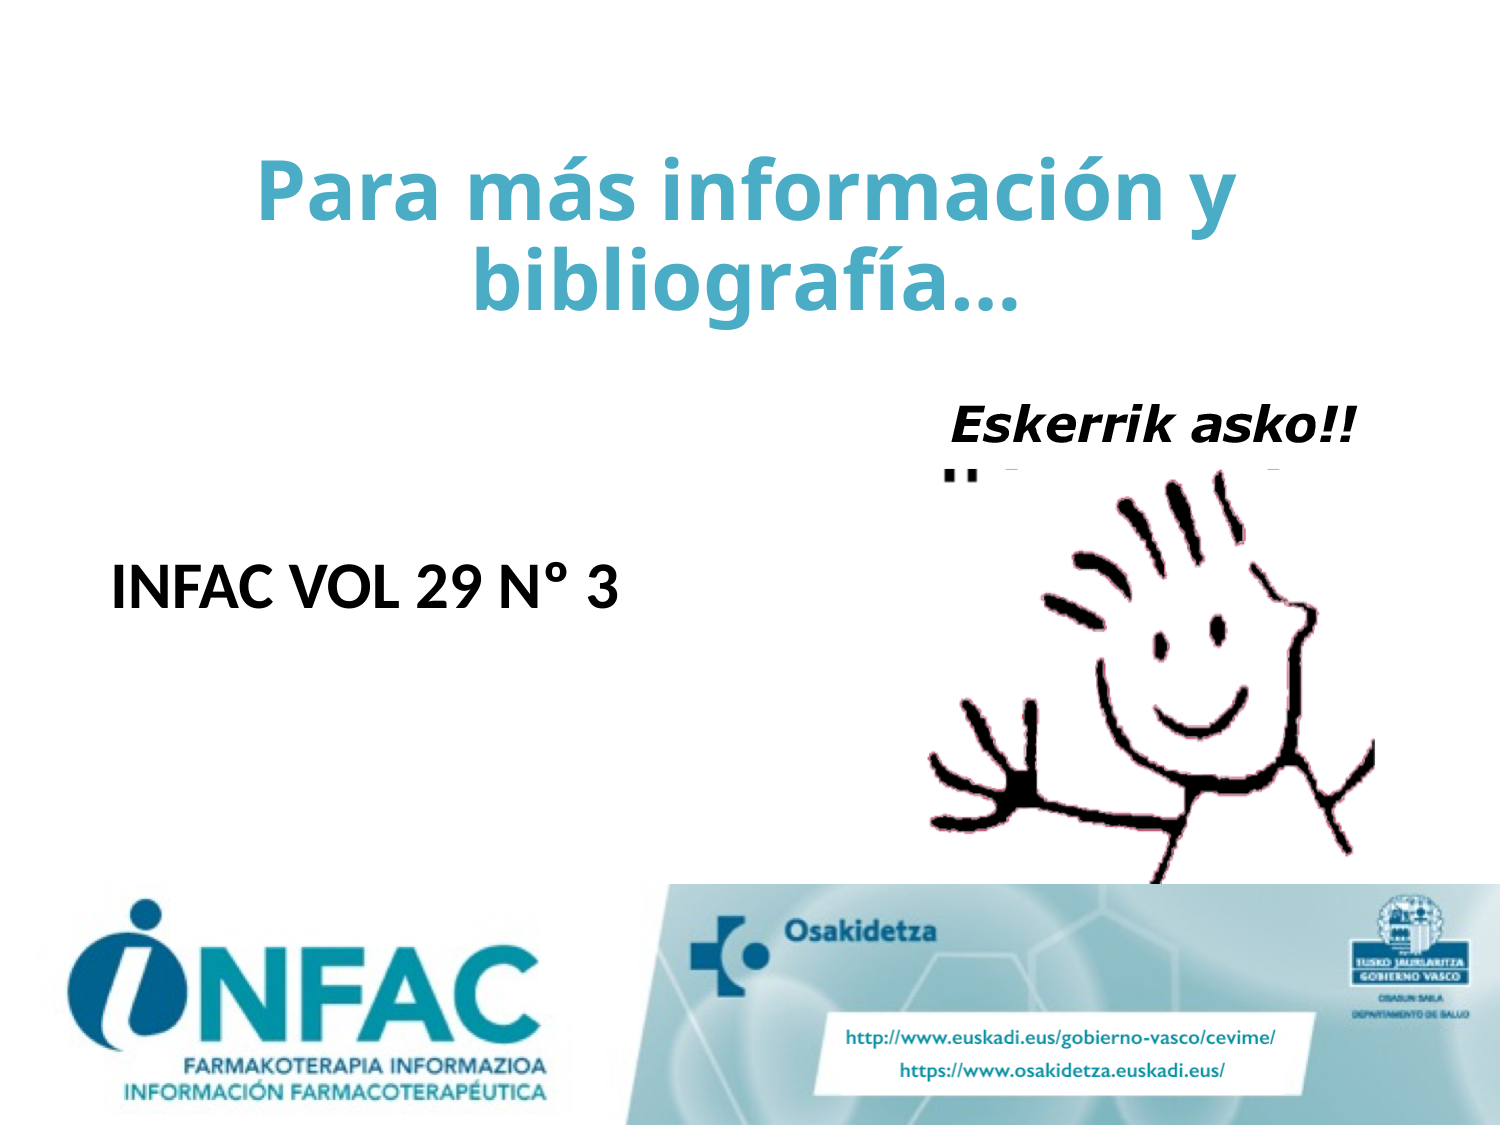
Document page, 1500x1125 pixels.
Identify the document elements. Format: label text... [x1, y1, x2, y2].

text_box INFAC VOL 29 Nº 3 [95, 534, 677, 629]
text_box Para más información y bibliografía… [148, 141, 1344, 336]
picture [0, 0, 1500, 1125]
